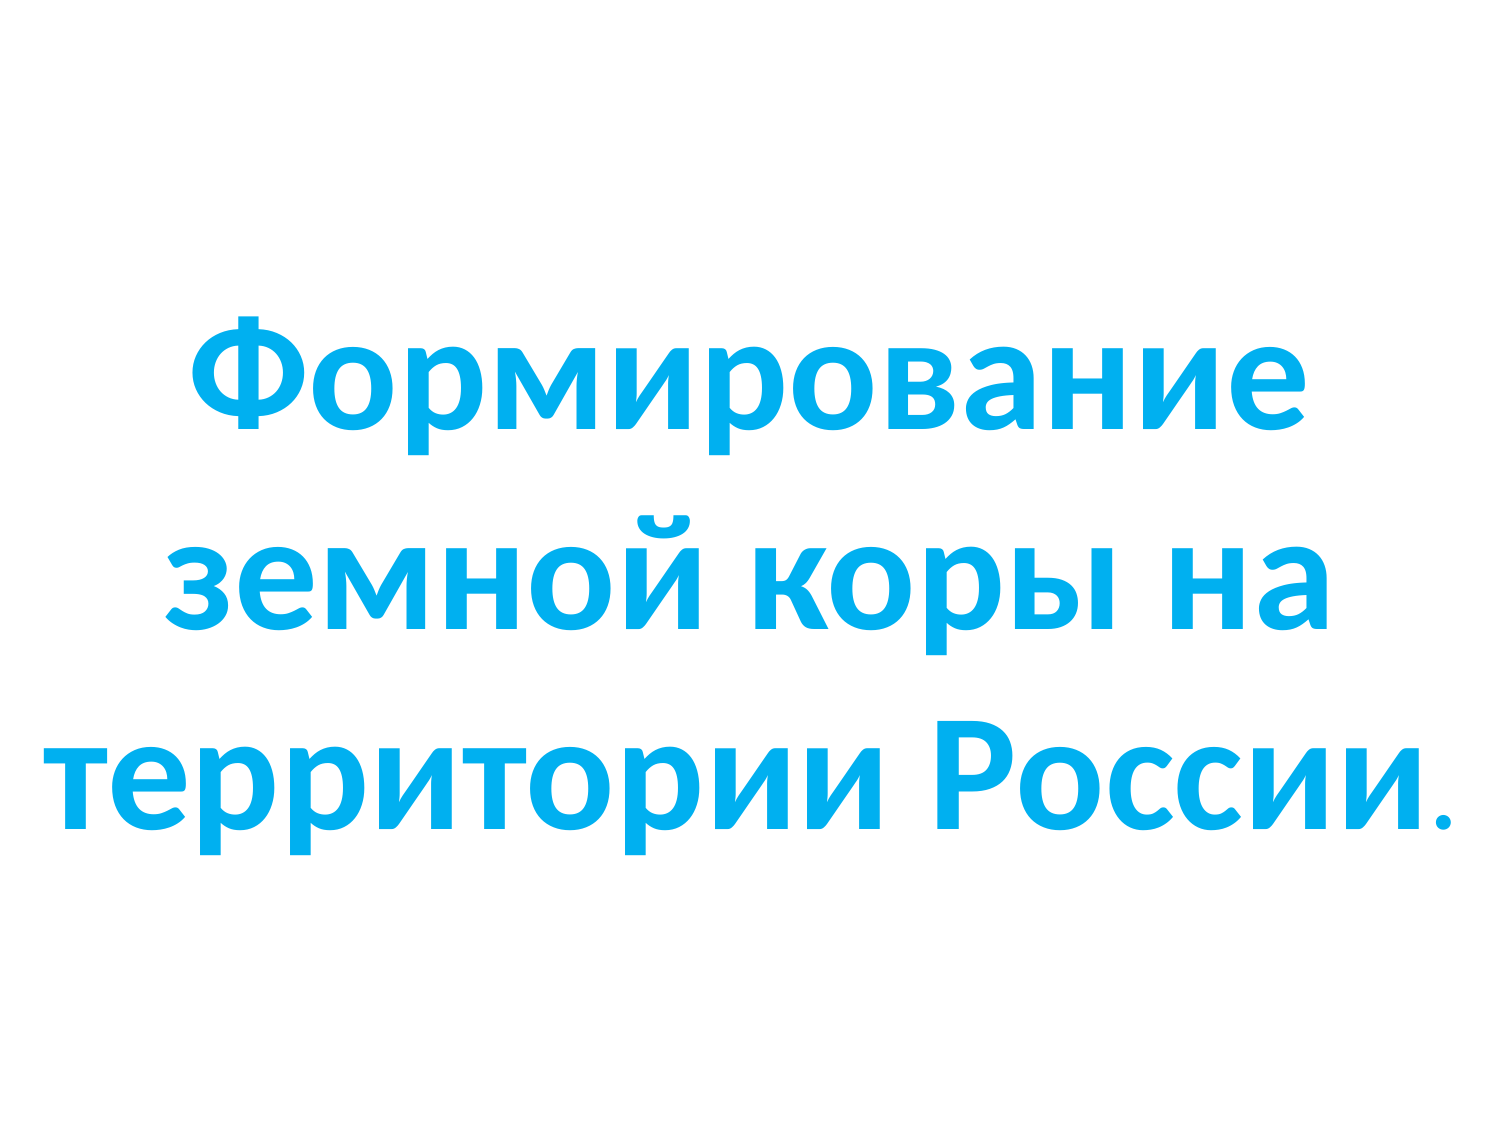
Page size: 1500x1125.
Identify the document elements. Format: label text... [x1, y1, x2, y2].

title Формирование земной коры на территории России. [0, 0, 1500, 1125]
